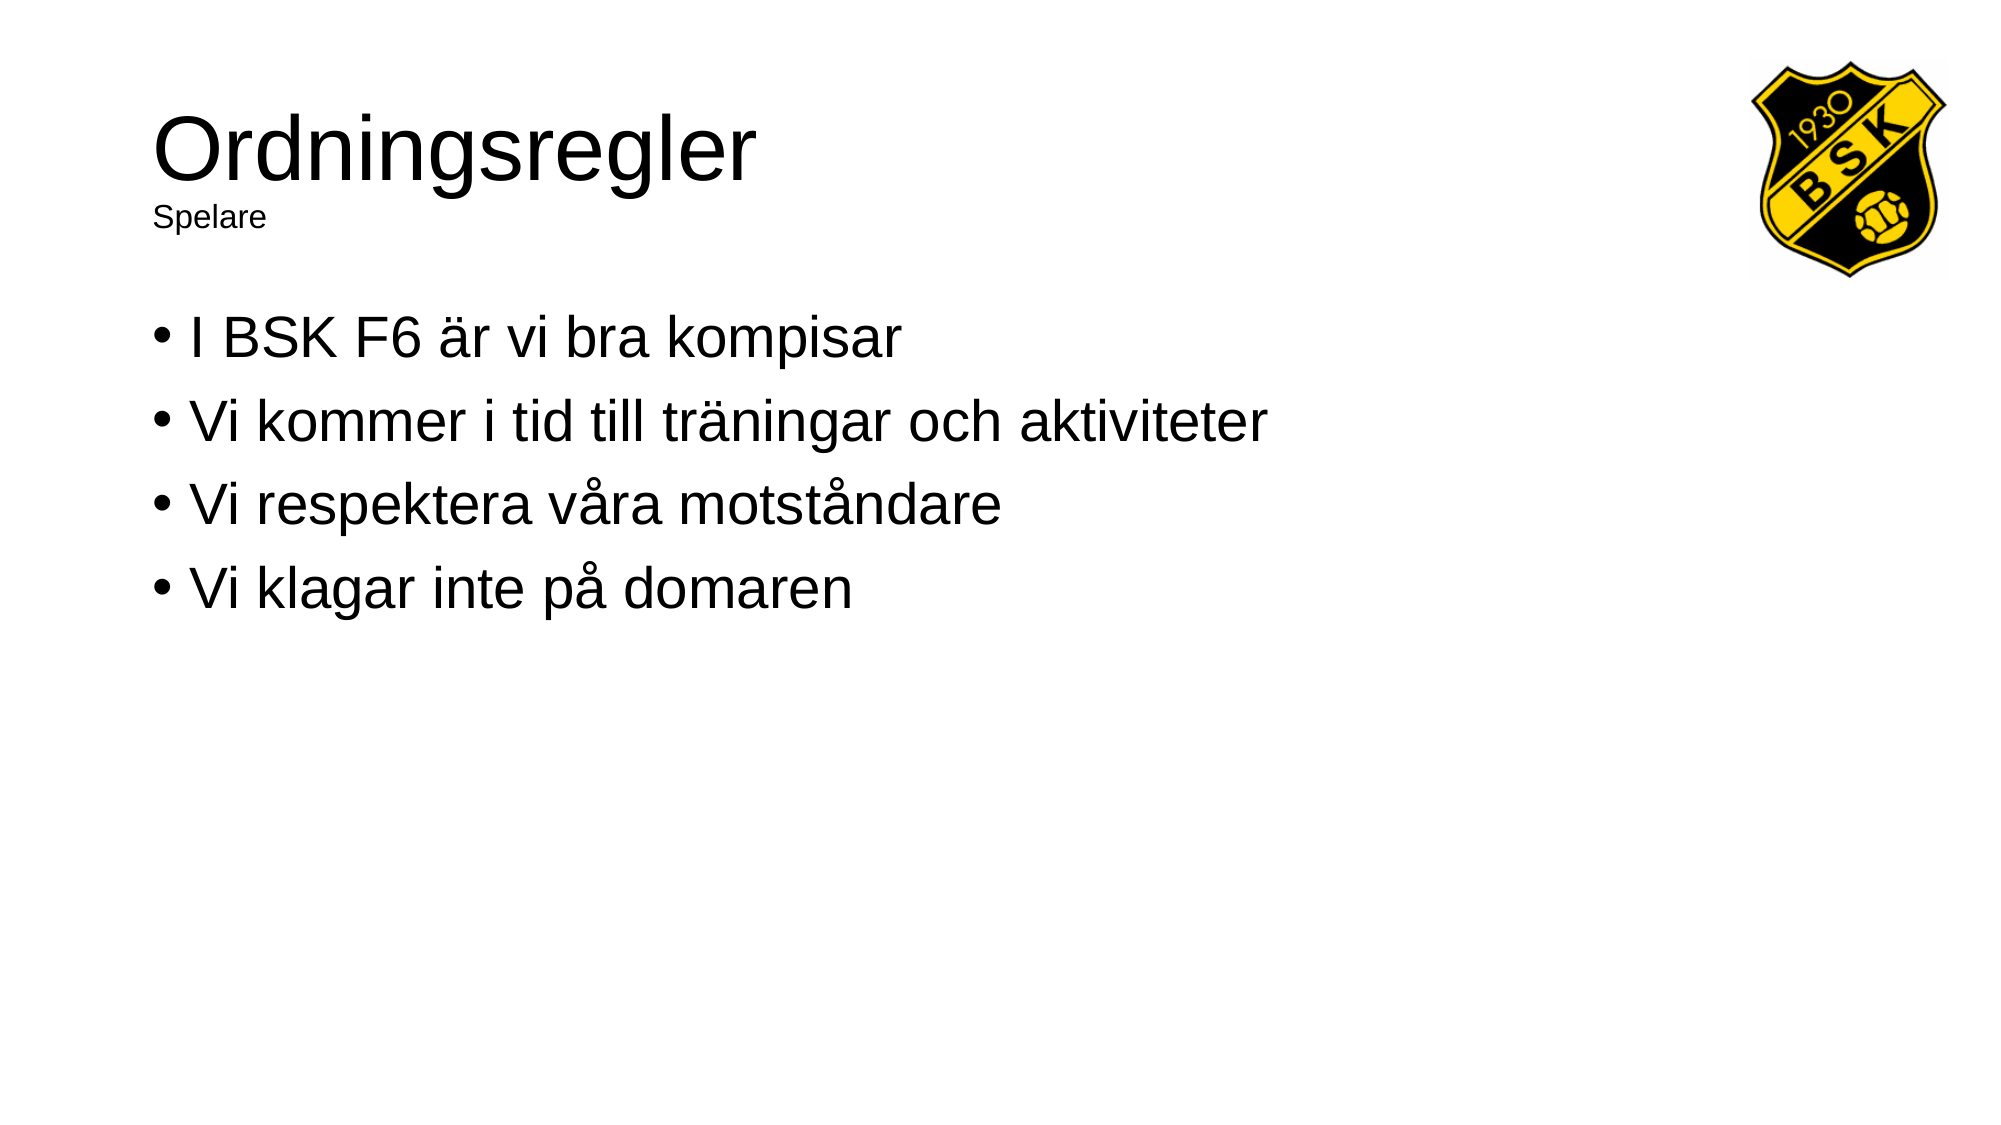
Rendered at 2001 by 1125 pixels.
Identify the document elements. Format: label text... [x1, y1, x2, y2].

list I BSK F6 är vi bra kompisar Vi kommer i tid till träningar och aktiviteter Vi respektera våra motståndare Vi klagar inte på domaren [137, 299, 1863, 1014]
picture [1749, 59, 1948, 279]
title Ordningsregler Spelare [137, 59, 1749, 278]
